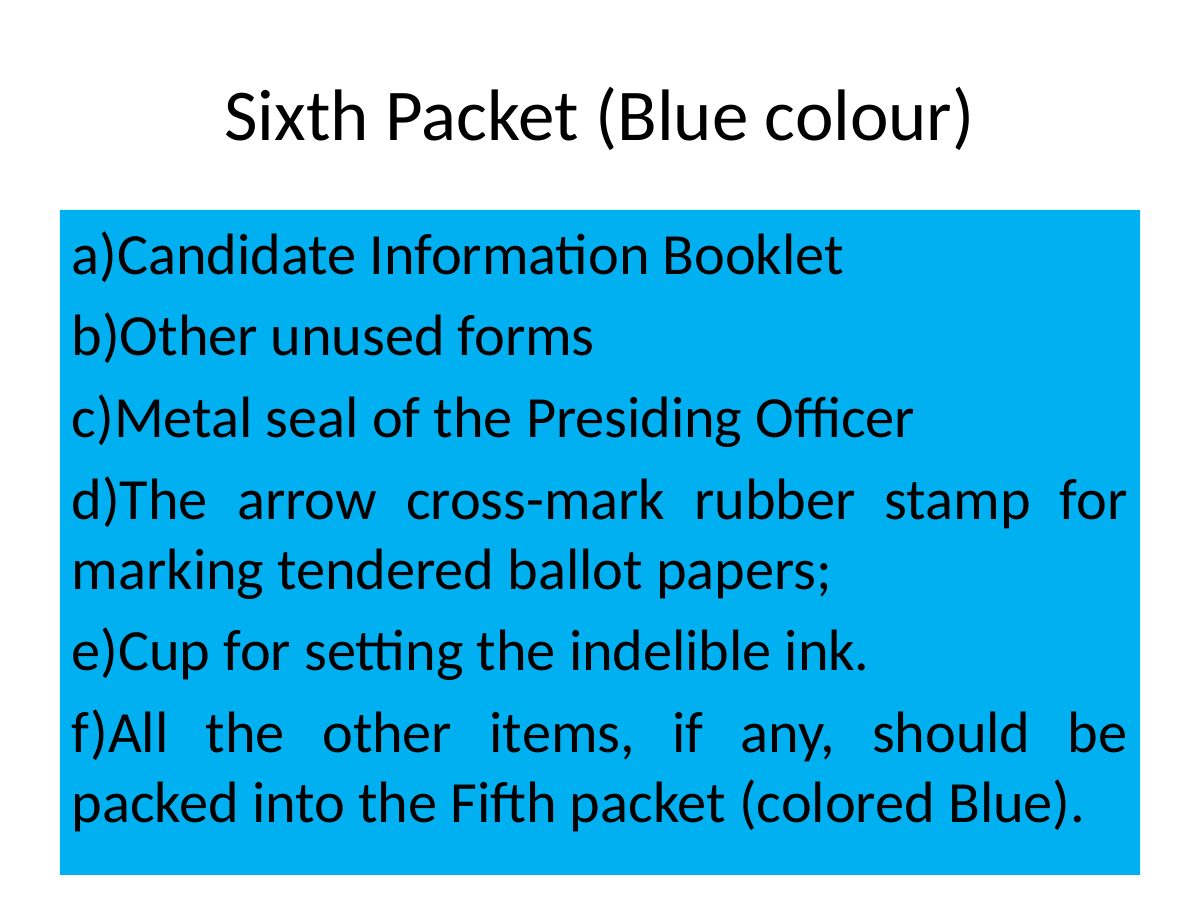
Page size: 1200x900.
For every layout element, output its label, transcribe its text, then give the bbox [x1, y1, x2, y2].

title Sixth Packet (Blue colour) [59, 35, 1141, 187]
list a)Candidate Information Booklet b)Other unused forms c)Metal seal of the Presiding Oﬃcer d)The arrow cross-mark rubber stamp for marking tendered ballot papers; e)Cup for setting the indelible ink. f)All the other items, if any, should be packed into the Fifth packet (colored Blue). [59, 209, 1141, 876]
